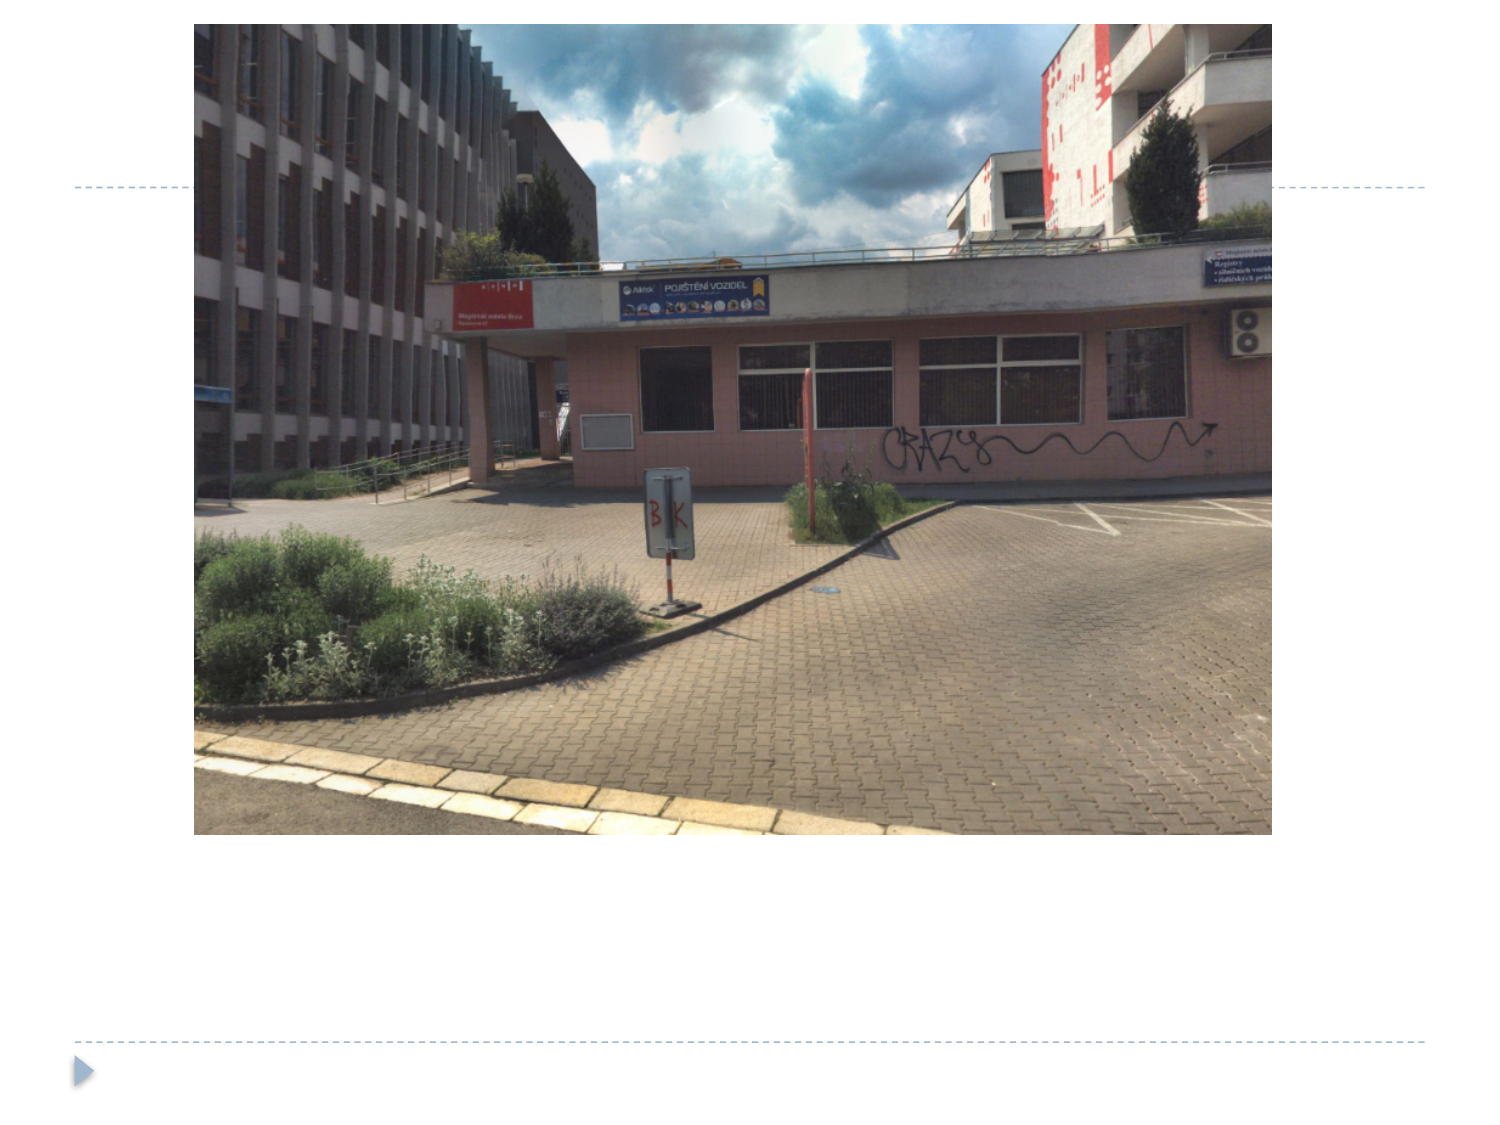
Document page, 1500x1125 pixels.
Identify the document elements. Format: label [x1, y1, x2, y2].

list [194, 24, 1273, 835]
